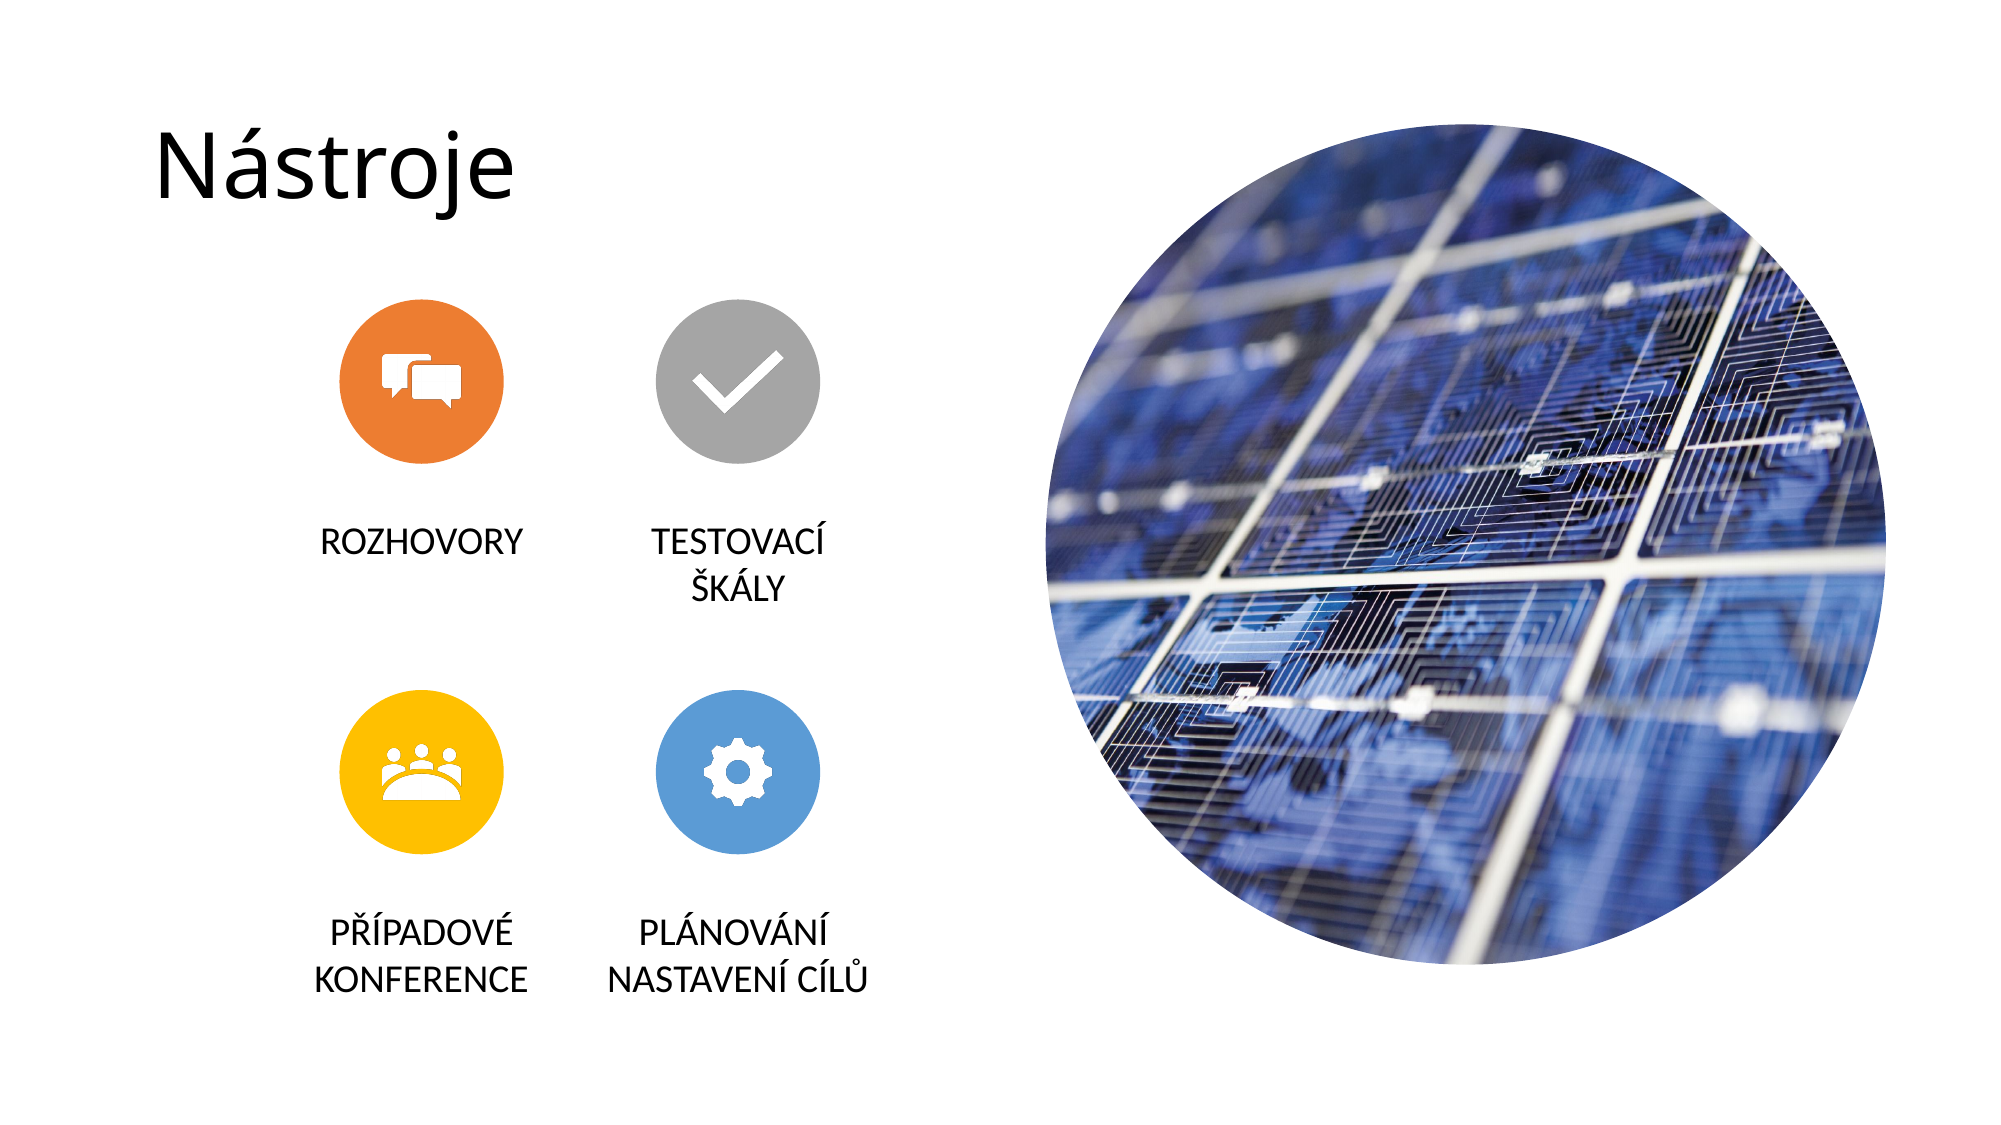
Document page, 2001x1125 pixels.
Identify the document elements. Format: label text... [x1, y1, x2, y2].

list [137, 299, 1023, 1014]
picture [1045, 124, 1886, 965]
title Nástroje [137, 59, 1023, 278]
